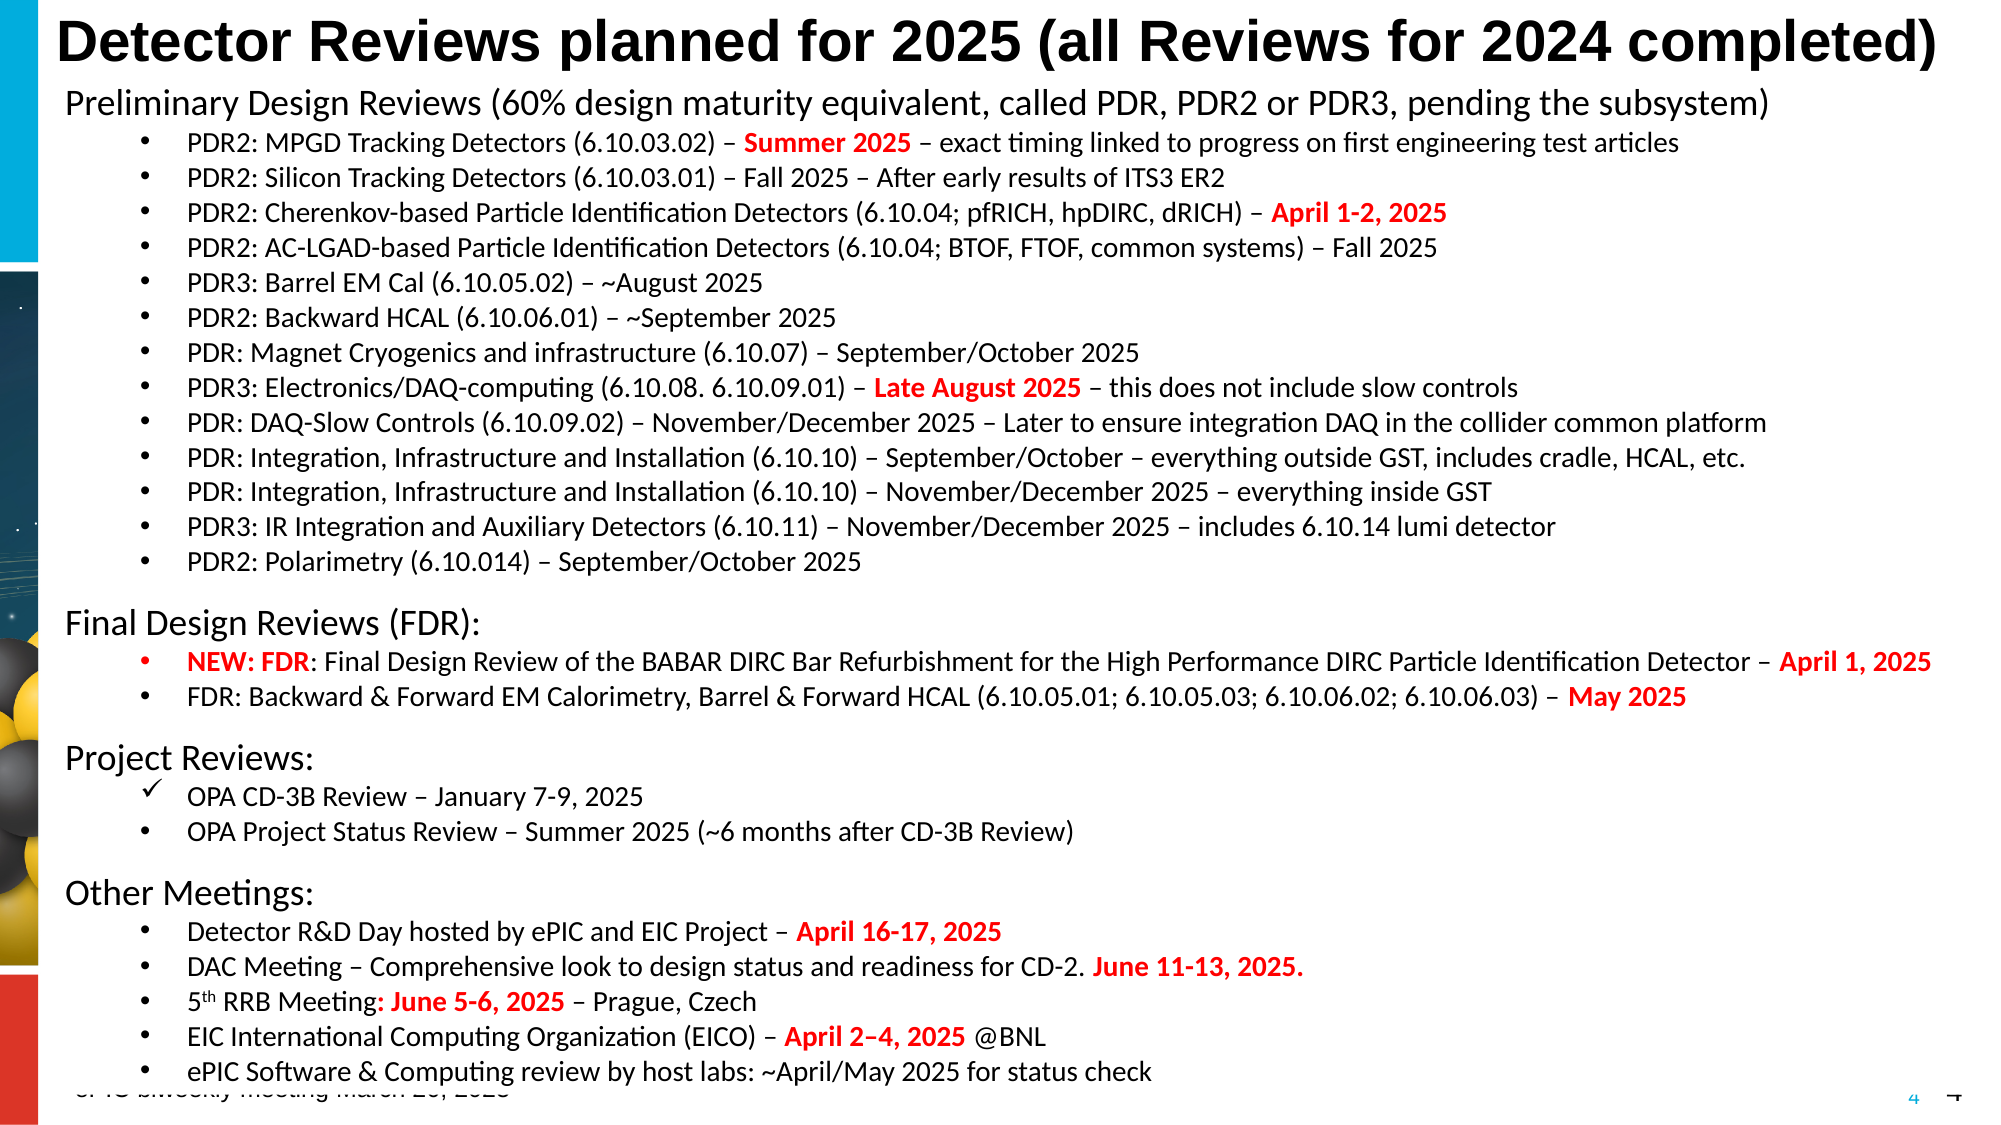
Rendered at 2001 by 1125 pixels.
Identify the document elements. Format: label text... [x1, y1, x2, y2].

slide_number 4 [1878, 1095, 1950, 1120]
picture [0, 0, 2001, 1125]
text_box Preliminary Design Reviews (60% design maturity equivalent, called PDR, PDR2 or PDR3, pending the subsystem) PDR2: MPGD Tracking Detectors (6.10.03.02) – Summer 2025 – exact timing linked to progress on first engineering test articles PDR2: Silicon Tracking Detectors (6.10.03.01) – Fall 2025 – After early results of ITS3 ER2 PDR2: Cherenkov-based Particle Identification Detectors (6.10.04; pfRICH, hpDIRC, dRICH) – April 1-2, 2025 PDR2: AC-LGAD-based Particle Identification Detectors (6.10.04; BTOF, FTOF, common systems) – Fall 2025 PDR3: Barrel EM Cal (6.10.05.02) – ~August 2025 PDR2: Backward HCAL (6.10.06.01) – ~September 2025 PDR: Magnet Cryogenics and infrastructure (6.10.07) – September/October 2025 PDR3: Electronics/DAQ-computing (6.10.08. 6.10.09.01) – Late August 2025 – this does not include slow controls PDR: DAQ-Slow Controls (6.10.09.02) – November/December 2025 – Later to ensure integration DAQ in the collider common platform PDR: Integration, Infrastructure and Installation (6.10.10) – September/October – everything outside GST, includes cradle, HCAL, etc. PDR: Integration, Infrastructure and Installation (6.10.10) – November/December 2025 – everything inside GST PDR3: IR Integration and Auxiliary Detectors (6.10.11) – November/December 2025 – includes 6.10.14 lumi detector PDR2: Polarimetry (6.10.014) – September/October 2025 Final Design Reviews (FDR): NEW: FDR: Final Design Review of the BABAR DIRC Bar Refurbishment for the High Performance DIRC Particle Identification Detector – April 1, 2025 FDR: Backward & Forward EM Calorimetry, Barrel & Forward HCAL (6.10.05.01; 6.10.05.03; 6.10.06.02; 6.10.06.03) – May 2025 Project Reviews: OPA CD-3B Review – January 7-9, 2025 OPA Project Status Review – Summer 2025 (~6 months after CD-3B Review) Other Meetings: Detector R&D Day hosted by ePIC and EIC Project – April 16-17, 2025 DAC Meeting – Comprehensive look to design status and readiness for CD-2. June 11-13, 2025. 5th RRB Meeting: June 5-6, 2025 – Prague, Czech EIC International Computing Organization (EICO) – April 2–4, 2025 @BNL ePIC Software & Computing review by host labs: ~April/May 2025 for status check [50, 70, 2000, 1095]
title Detector Reviews planned for 2025 (all Reviews for 2024 completed) [40, 0, 2000, 86]
